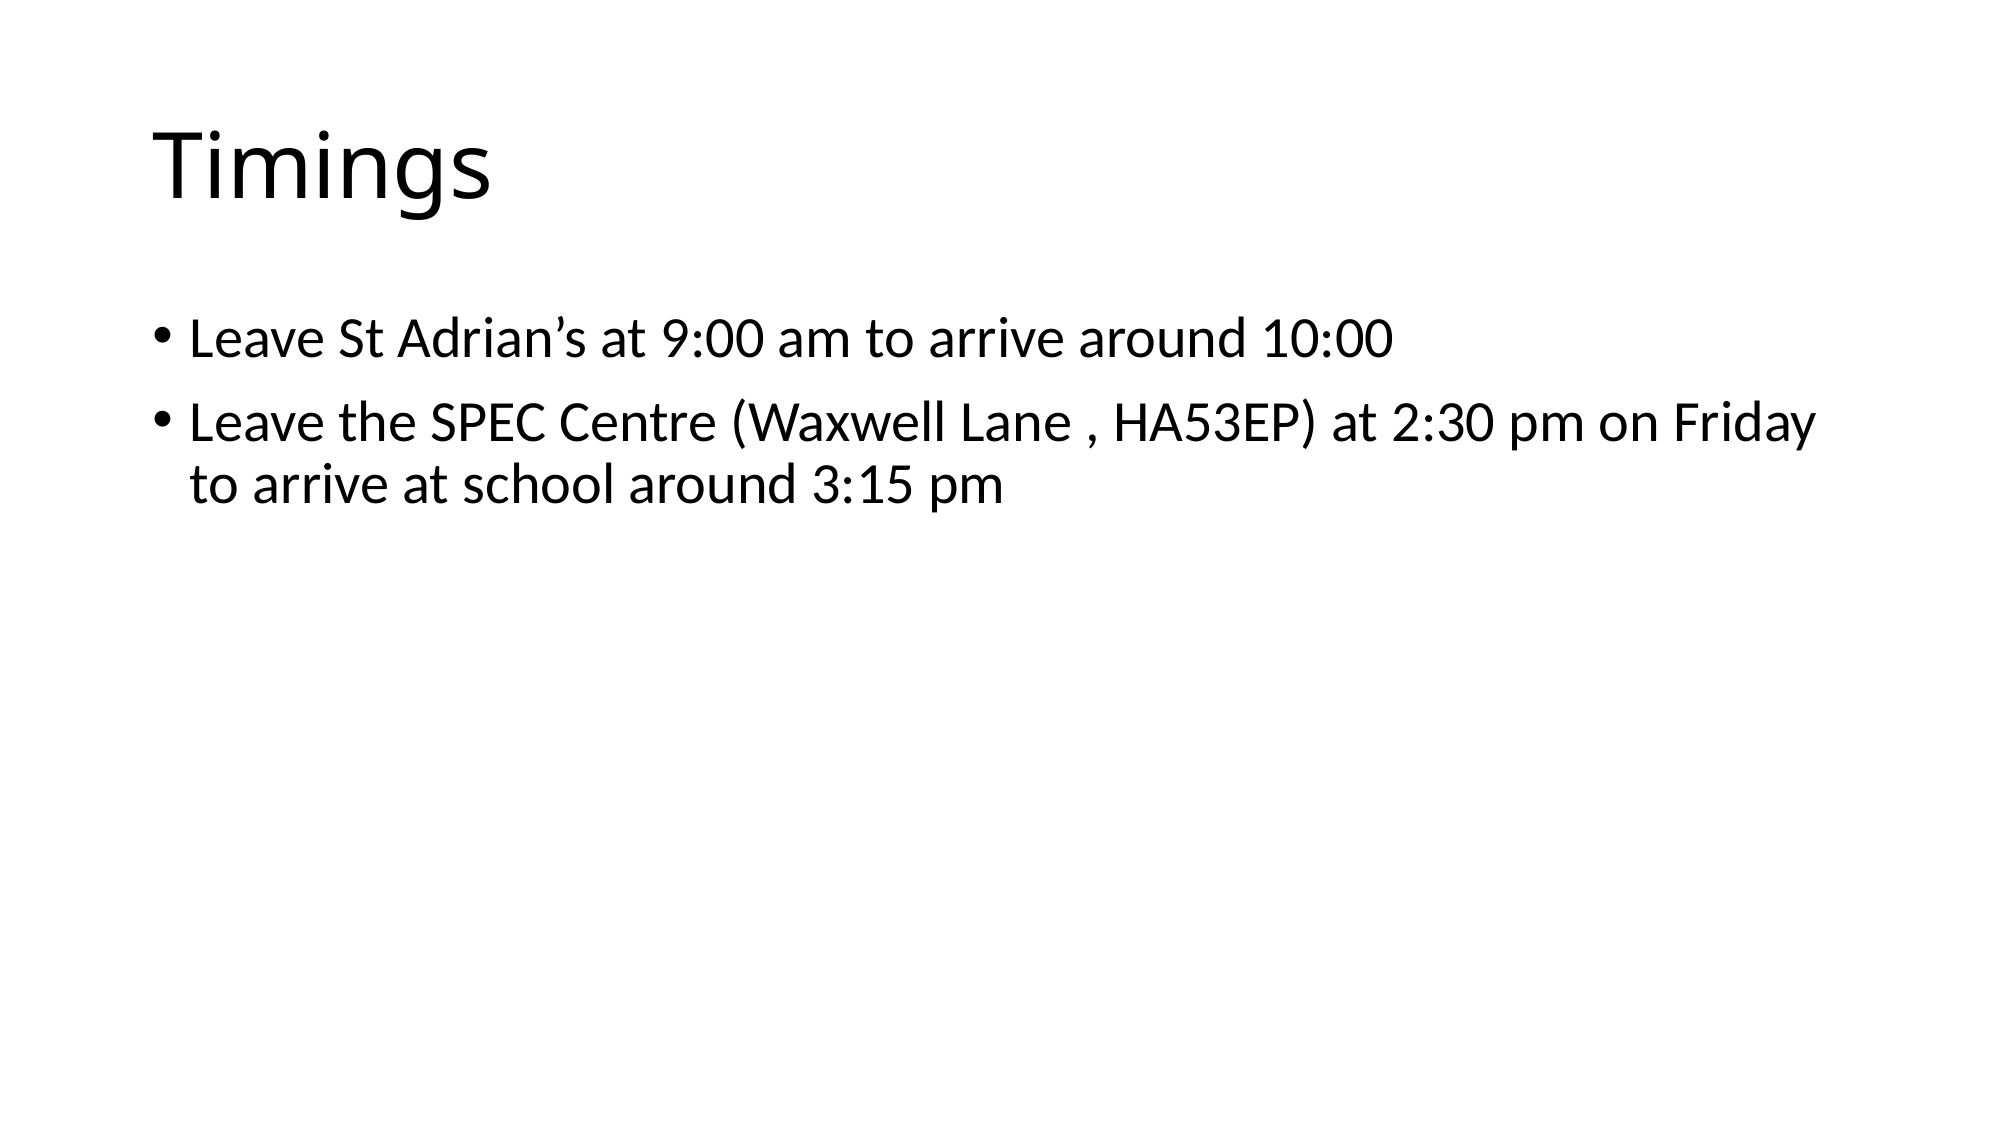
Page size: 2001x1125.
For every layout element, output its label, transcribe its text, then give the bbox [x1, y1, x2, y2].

title Timings [137, 59, 1863, 278]
list Leave St Adrian’s at 9:00 am to arrive around 10:00 Leave the SPEC Centre (Waxwell Lane , HA53EP) at 2:30 pm on Friday to arrive at school around 3:15 pm [137, 299, 1863, 1014]
